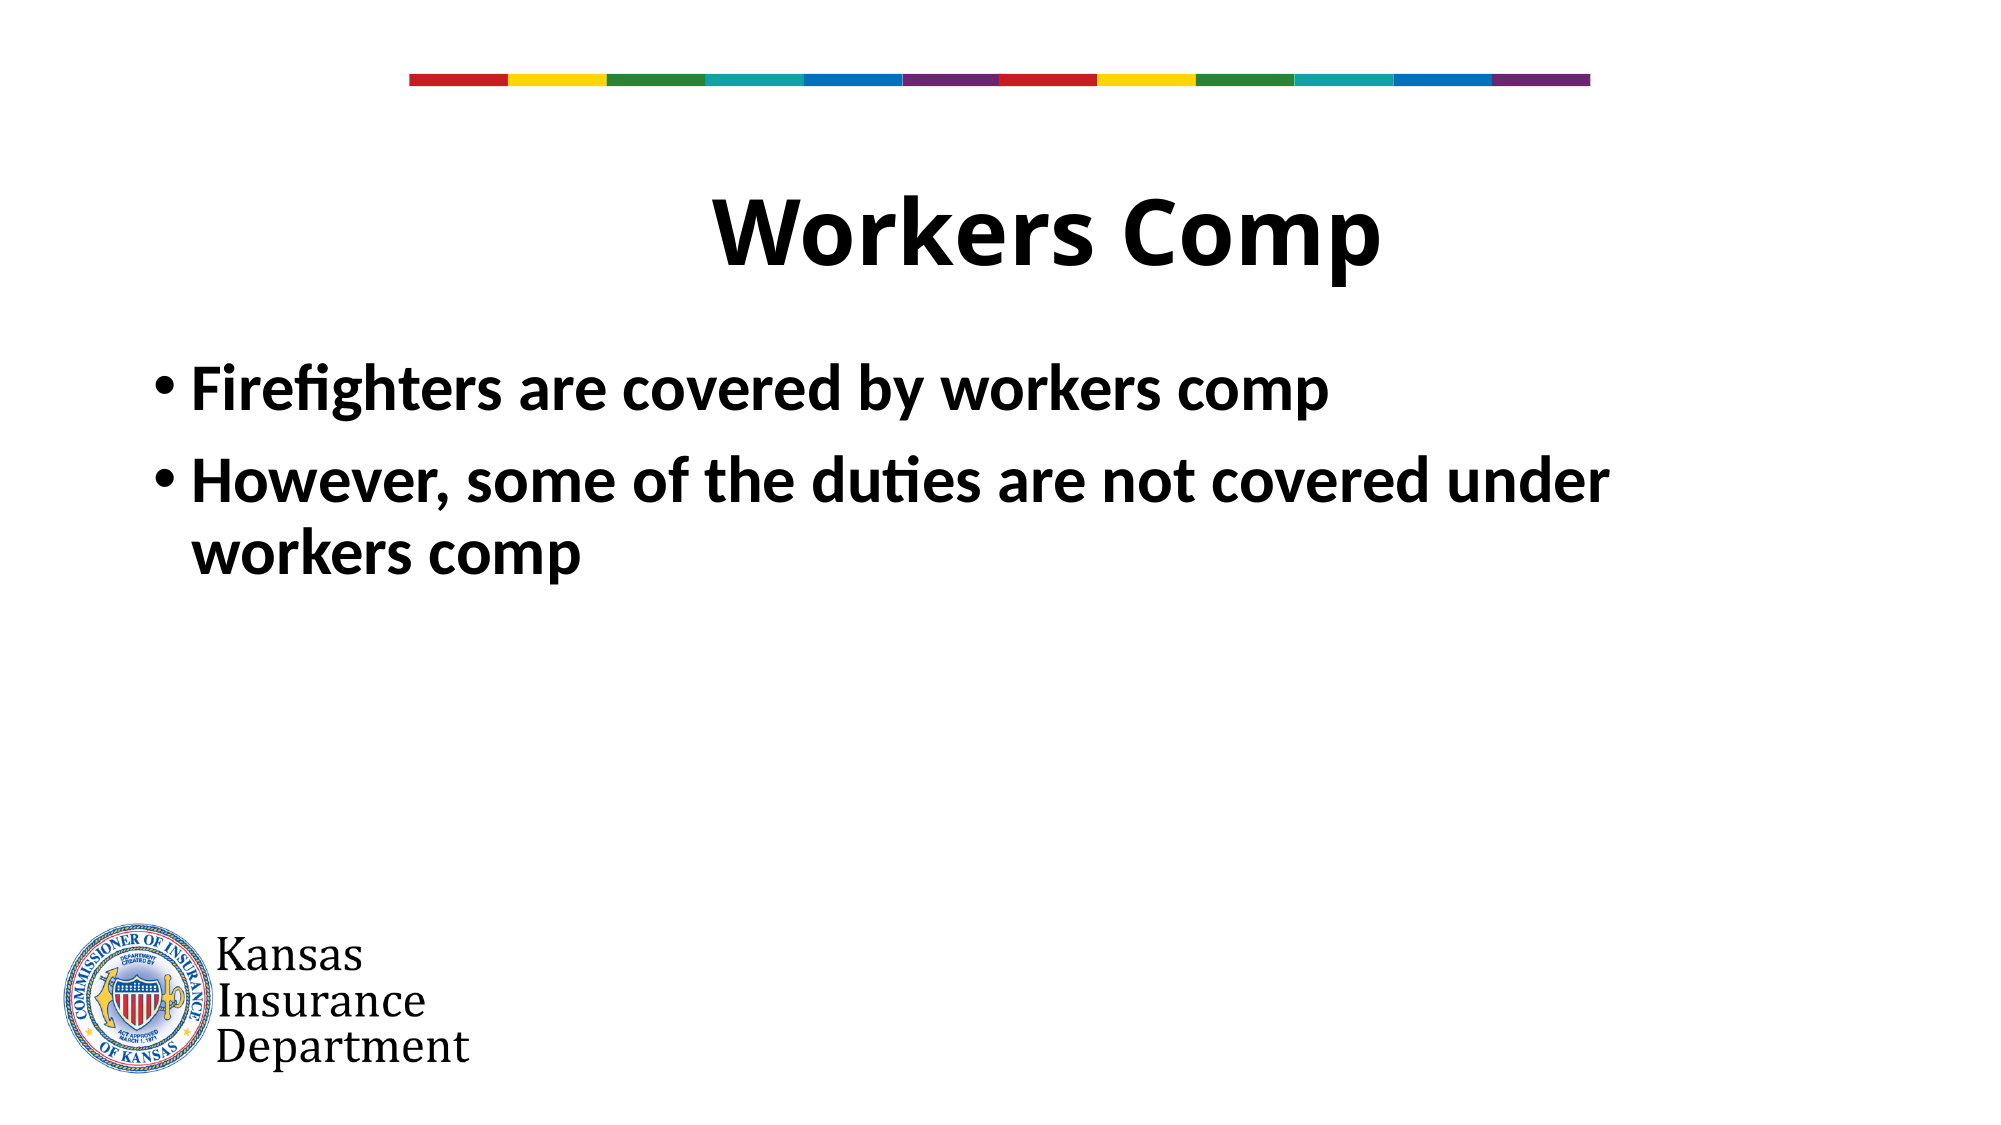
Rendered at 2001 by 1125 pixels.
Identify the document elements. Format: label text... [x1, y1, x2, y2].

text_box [409, 73, 1591, 87]
title Workers Comp [185, 127, 1911, 345]
list Firefighters are covered by workers comp However, some of the duties are not covered under workers comp [138, 344, 1864, 1059]
picture [55, 918, 481, 1078]
